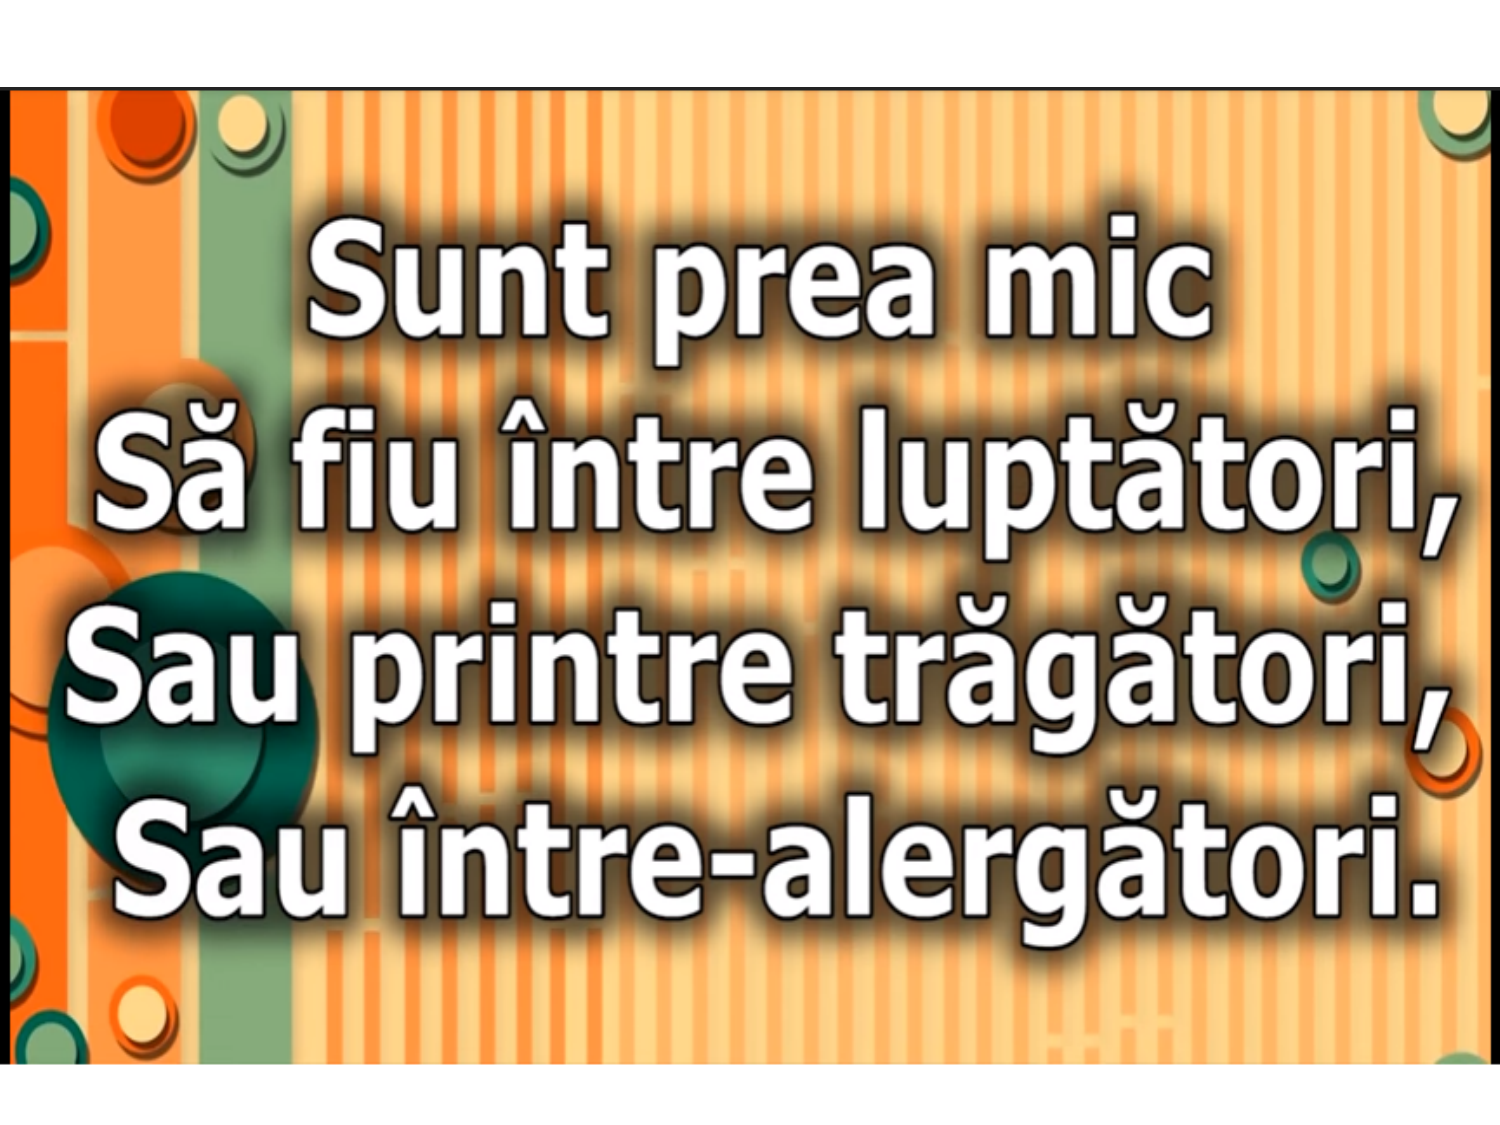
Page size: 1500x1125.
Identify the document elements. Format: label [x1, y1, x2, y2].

picture [0, 87, 1500, 1076]
